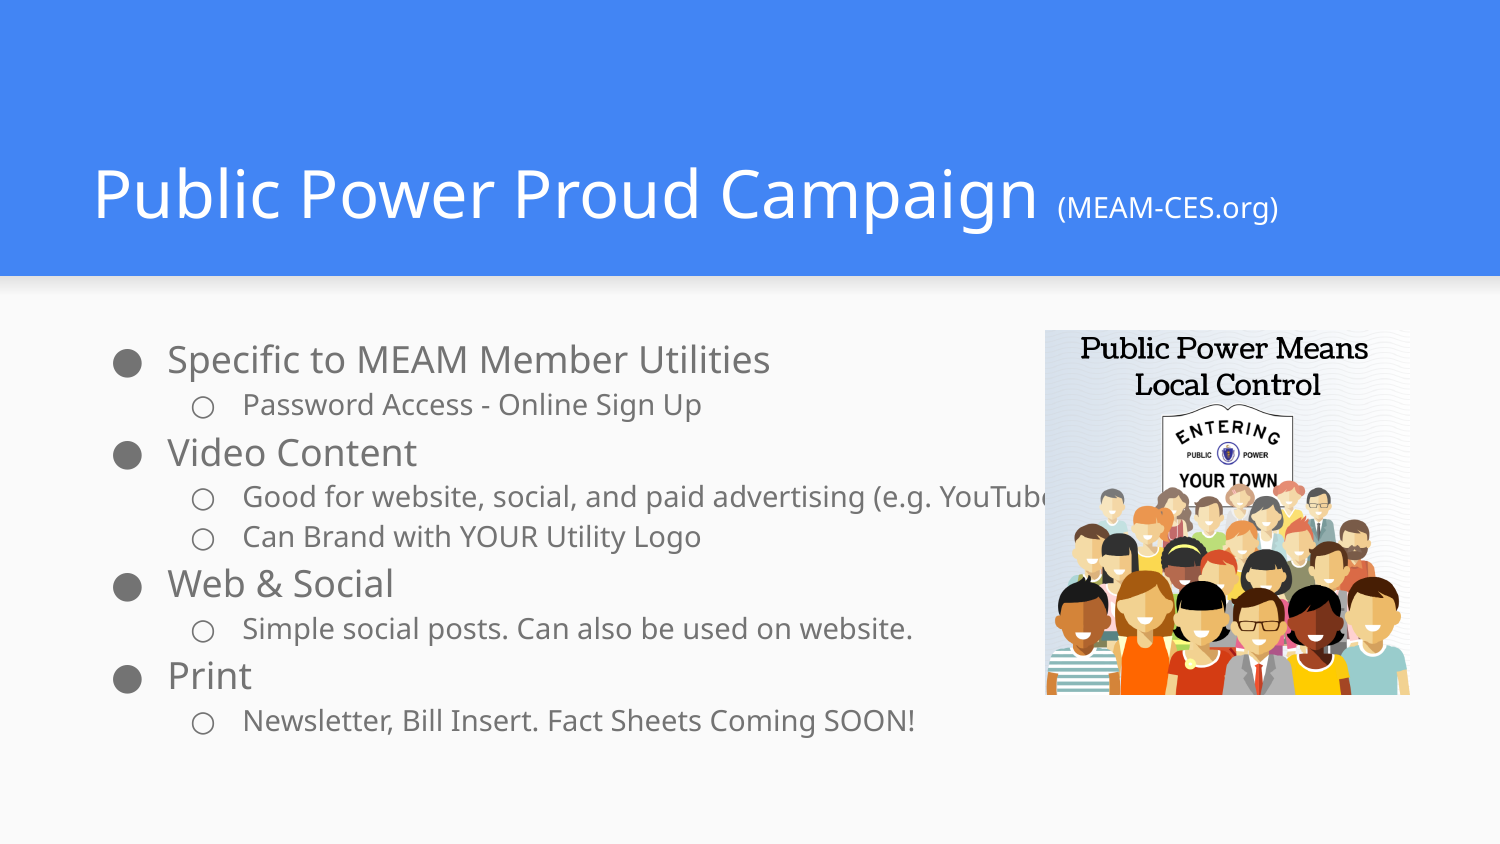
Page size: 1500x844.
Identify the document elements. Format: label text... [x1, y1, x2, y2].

picture [1044, 330, 1410, 696]
list Specific to MEAM Member Utilities Password Access - Online Sign Up Video Content Good for website, social, and paid advertising (e.g. YouTube) Can Brand with YOUR Utility Logo Web & Social Simple social posts. Can also be used on website. Print Newsletter, Bill Insert. Fact Sheets Coming SOON! [77, 314, 1427, 760]
title Public Power Proud Campaign (MEAM-CES.org) [77, 121, 1427, 248]
